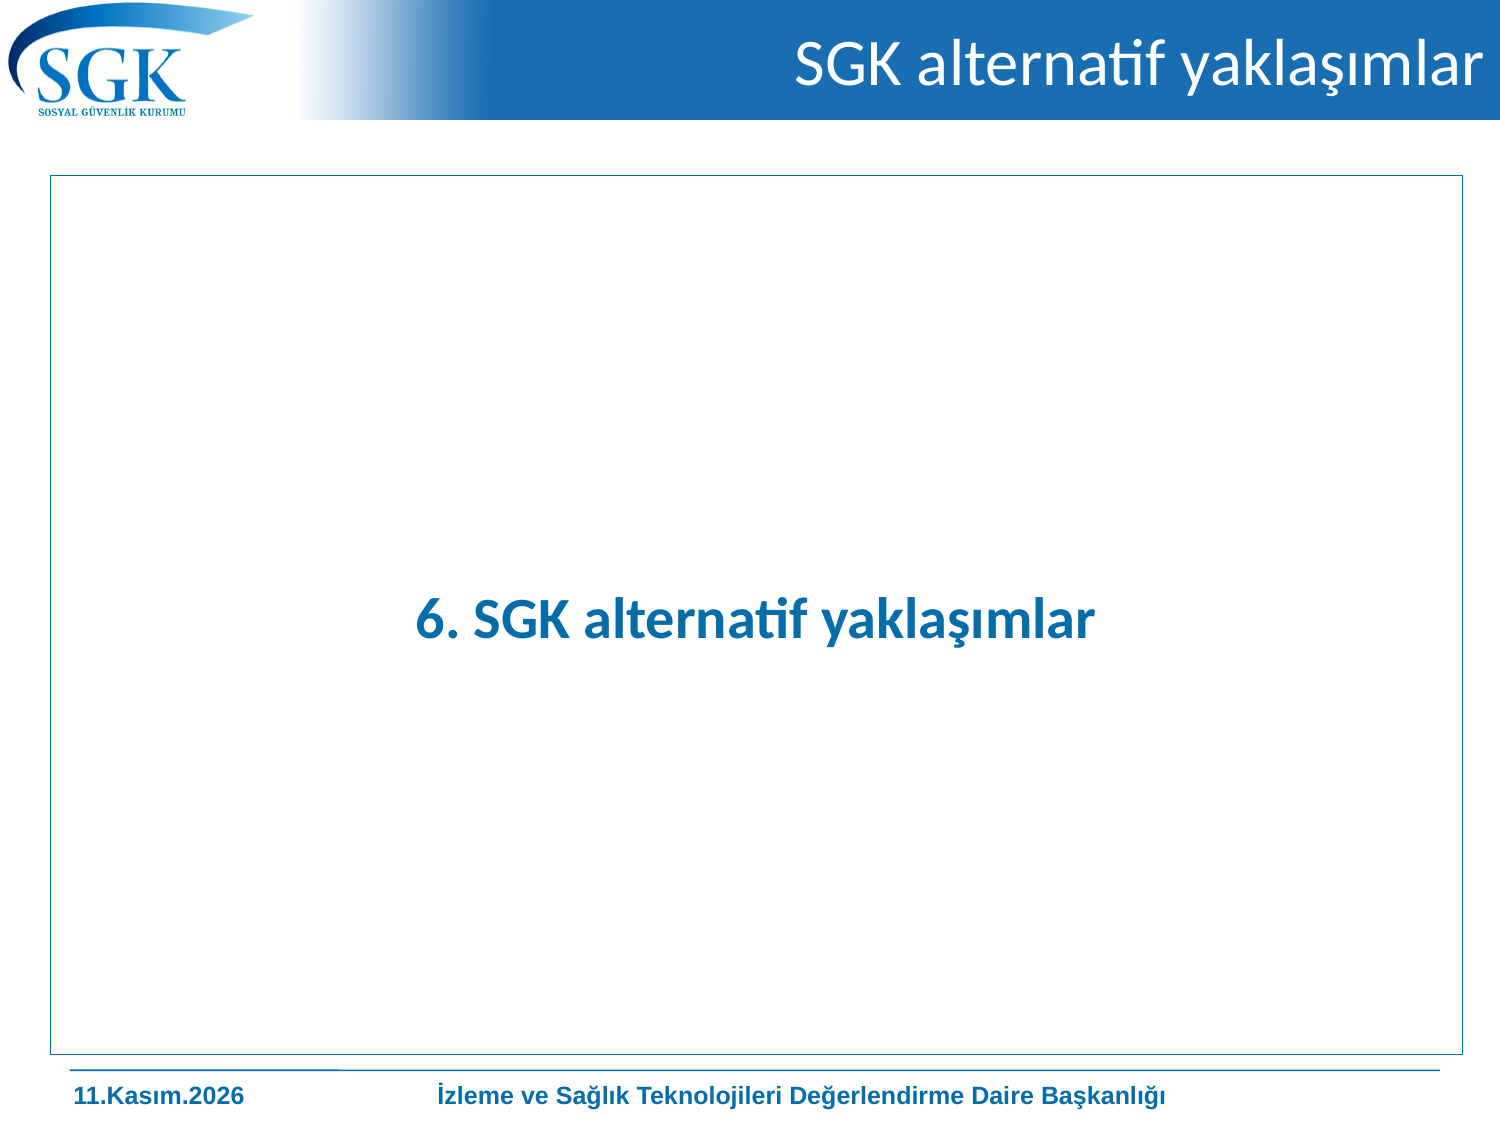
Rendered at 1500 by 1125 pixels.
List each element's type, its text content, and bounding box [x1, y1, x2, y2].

list 6. SGK alternatif yaklaşımlar [50, 175, 1463, 1055]
footer İzleme ve Sağlık Teknolojileri Değerlendirme Daire Başkanlığı [281, 1065, 1325, 1125]
title SGK alternatif yaklaşımlar [421, 12, 1500, 106]
picture [0, 0, 1500, 120]
